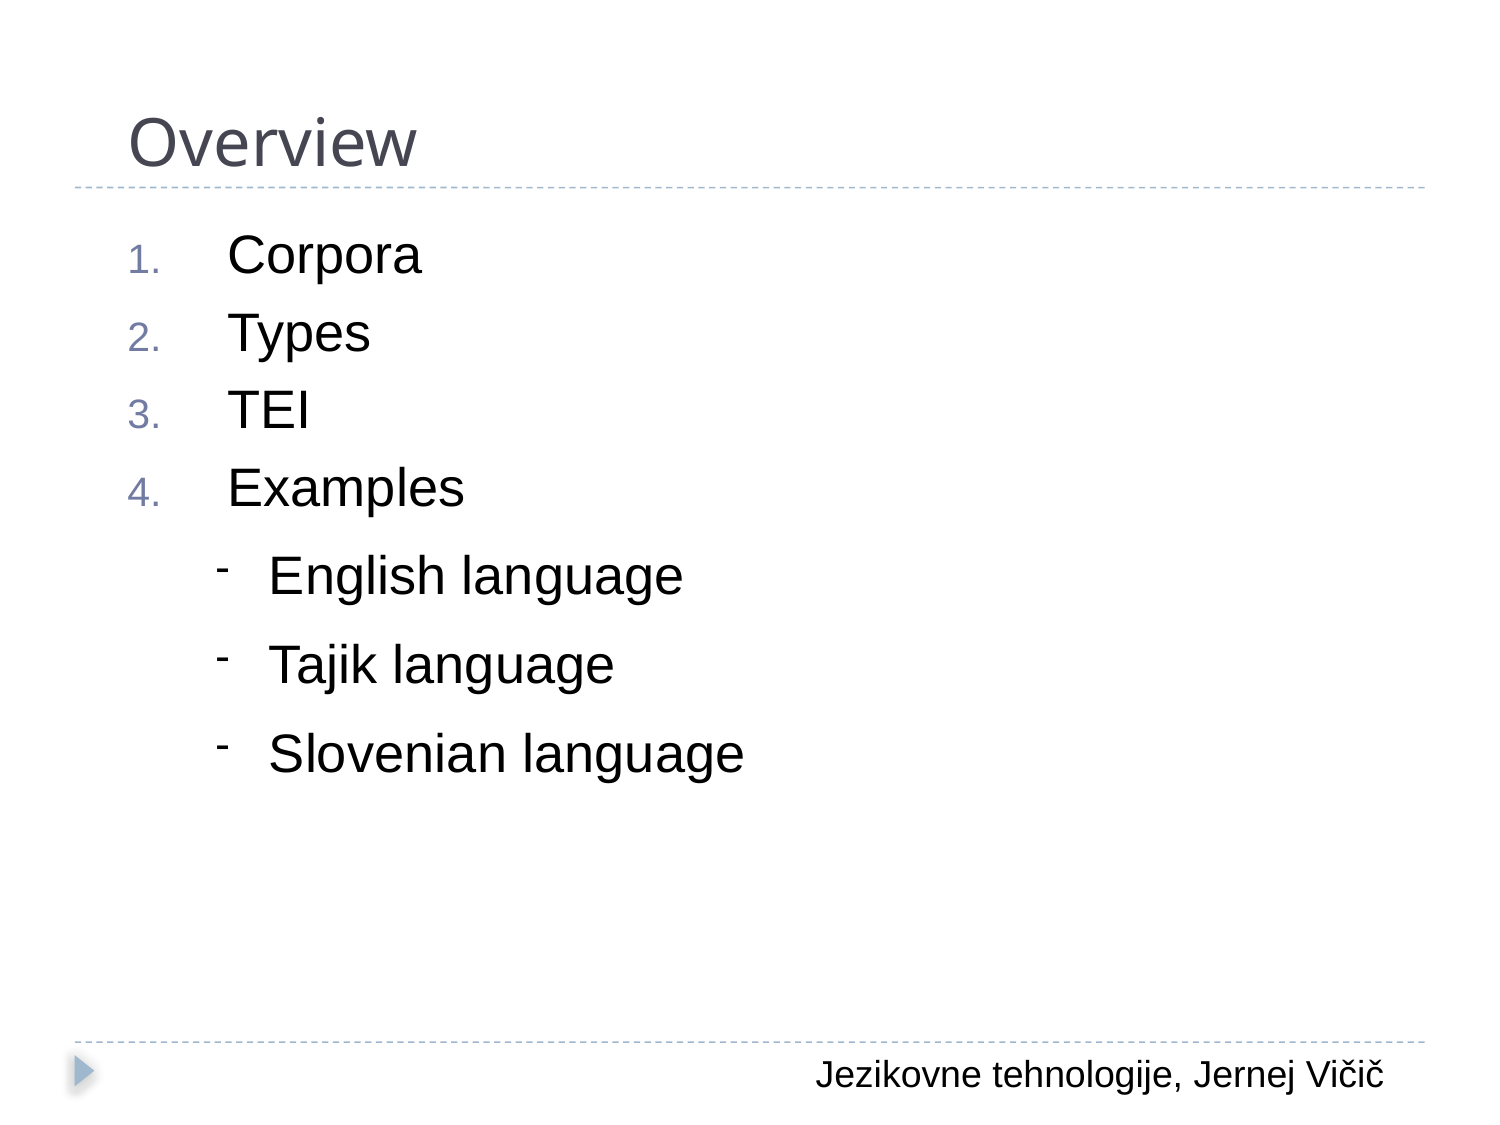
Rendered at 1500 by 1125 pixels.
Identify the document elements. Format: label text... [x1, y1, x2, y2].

text_box Overview [112, 49, 1388, 188]
text_box Corpora Types TEI Examples English language Tajik language Slovenian language [112, 212, 1388, 838]
